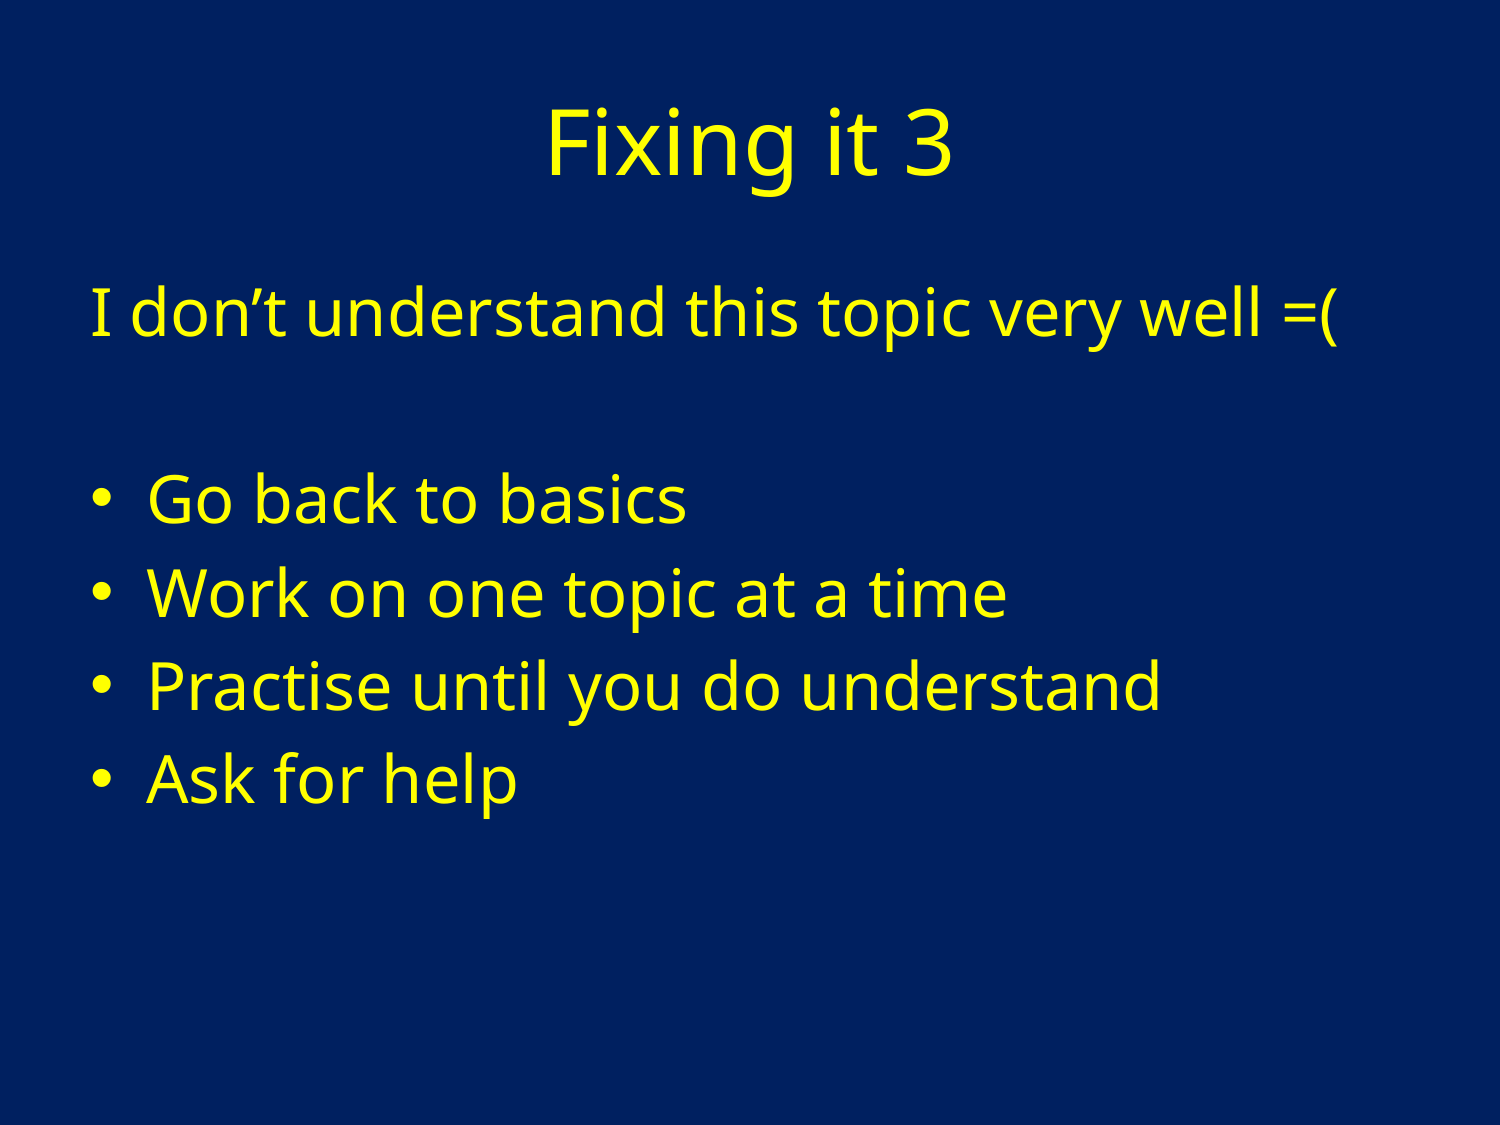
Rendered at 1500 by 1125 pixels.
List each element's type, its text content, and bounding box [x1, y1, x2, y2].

list I don’t understand this topic very well =( Go back to basics Work on one topic at a time Practise until you do understand Ask for help [75, 262, 1425, 1005]
title Fixing it 3 [75, 45, 1425, 233]
